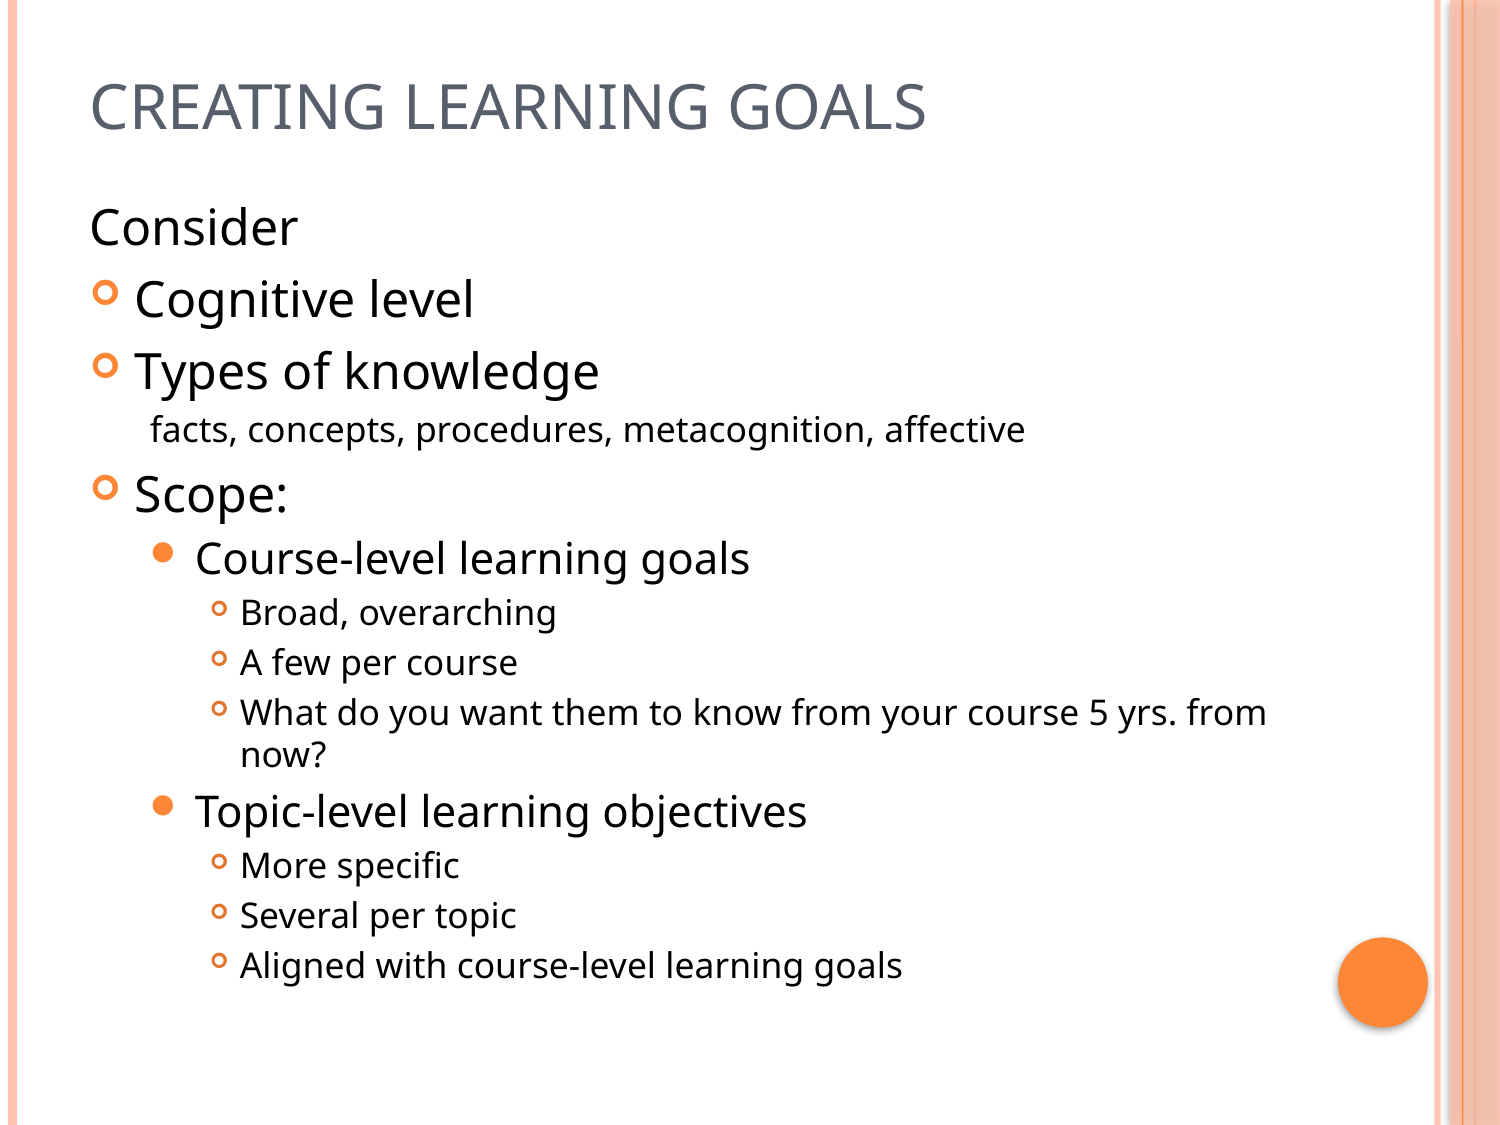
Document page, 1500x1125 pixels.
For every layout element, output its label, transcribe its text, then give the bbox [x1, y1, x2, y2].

list Consider Cognitive level Types of knowledge facts, concepts, procedures, metacognition, affective Scope: Course-level learning goals Broad, overarching A few per course What do you want them to know from your course 5 yrs. from now? Topic-level learning objectives More specific Several per topic Aligned with course-level learning goals [75, 187, 1300, 1062]
title Creating Learning Goals [75, 45, 1300, 150]
